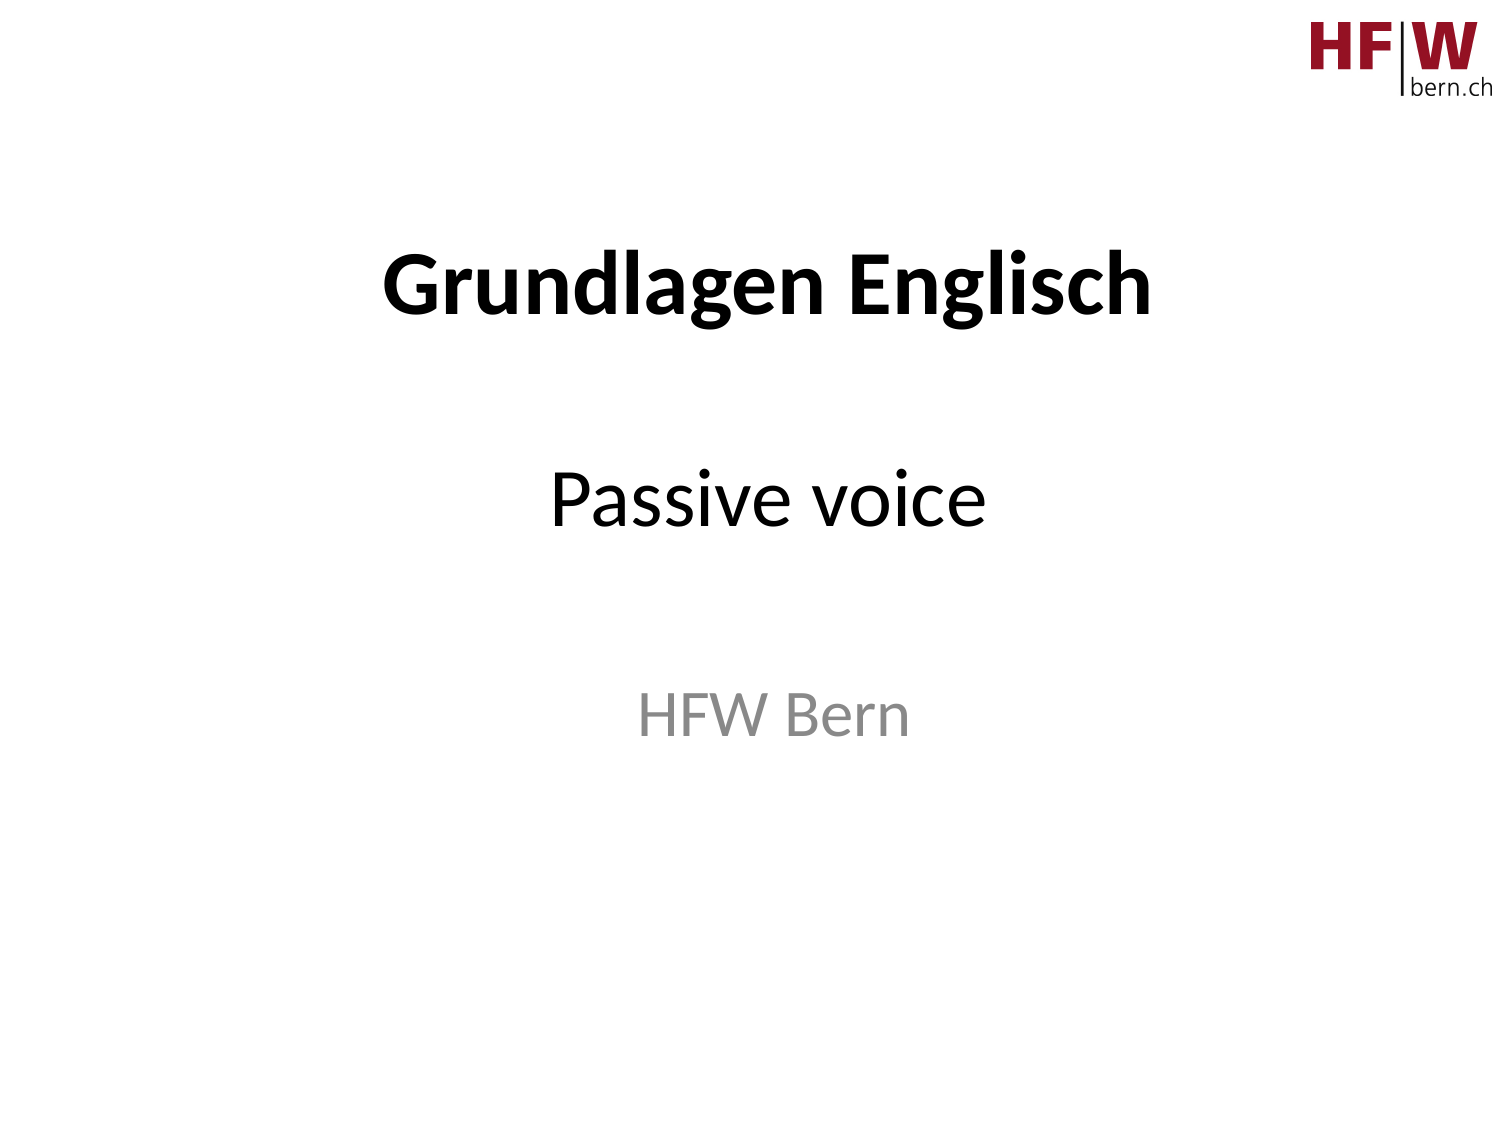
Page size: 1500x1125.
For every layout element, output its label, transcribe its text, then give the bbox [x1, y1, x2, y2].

text_box HFW Bern [249, 662, 1300, 950]
picture [1309, 19, 1494, 98]
text_box Grundlagen Englisch Passive voice [125, 150, 1413, 616]
